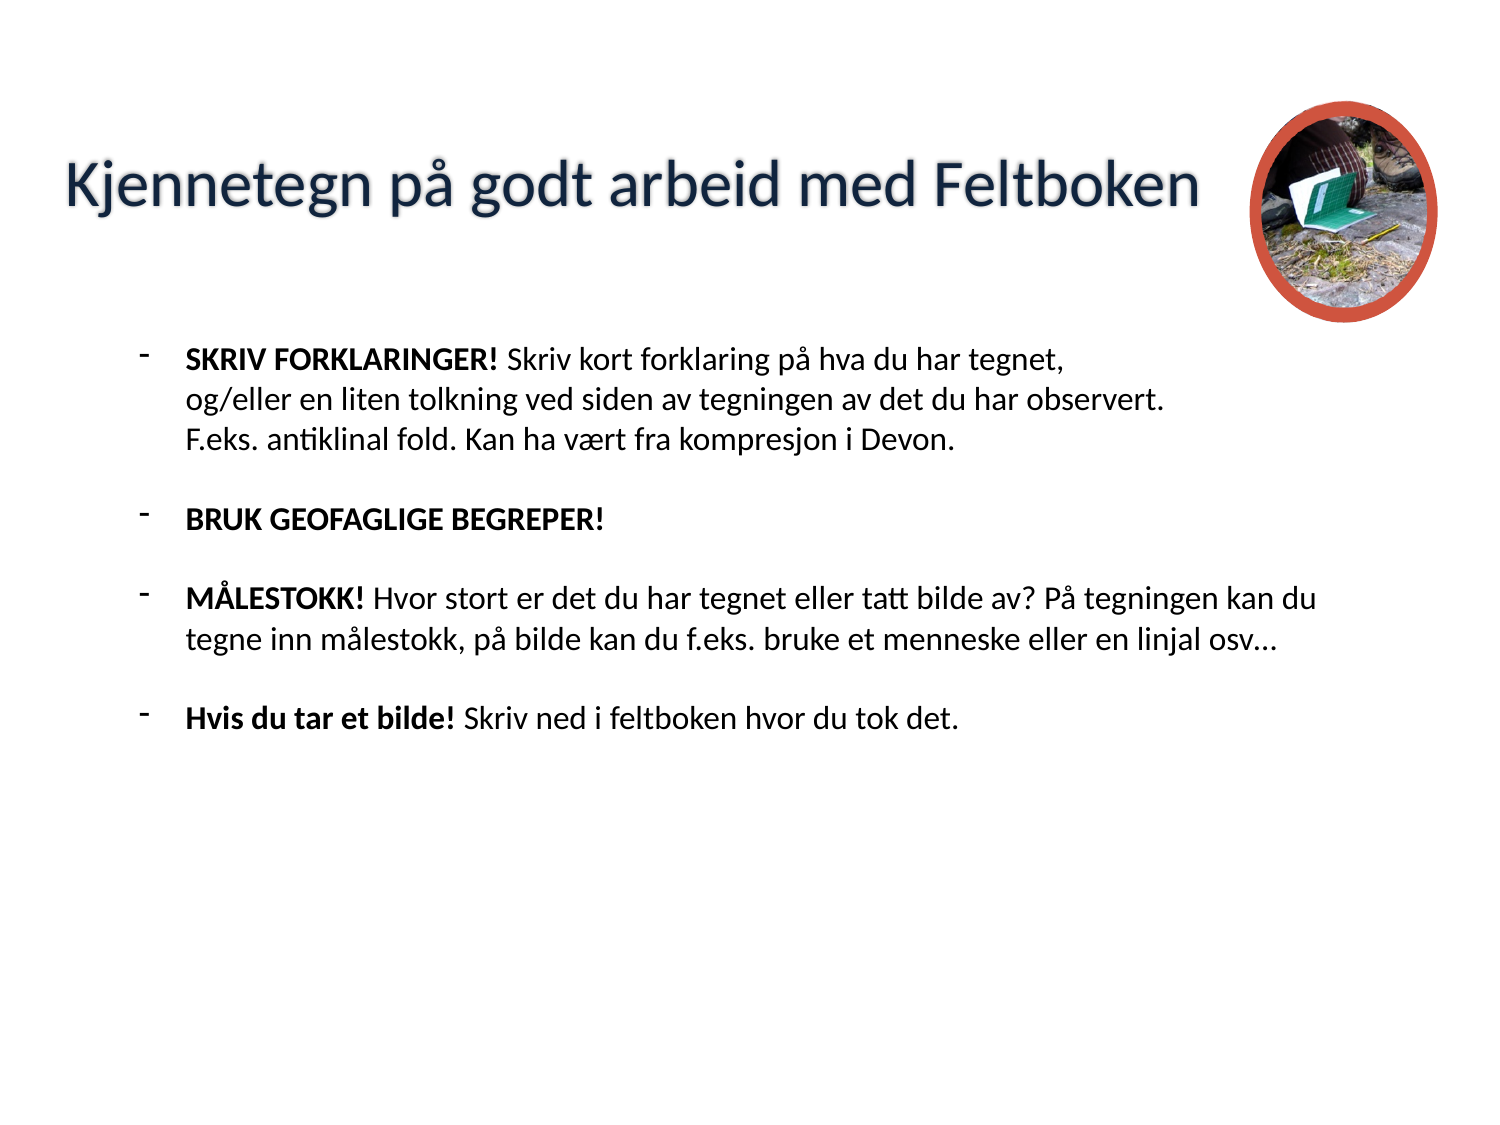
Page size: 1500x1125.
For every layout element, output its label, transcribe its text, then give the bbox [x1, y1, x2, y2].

text_box Kjennetegn på godt arbeid med Feltboken [4, 99, 1250, 260]
picture [1249, 100, 1438, 324]
text_box SKRIV FORKLARINGER! Skriv kort forklaring på hva du har tegnet, og/eller en liten tolkning ved siden av tegningen av det du har observert. F.eks. antiklinal fold. Kan ha vært fra kompresjon i Devon. BRUK GEOFAGLIGE BEGREPER! MÅLESTOKK! Hvor stort er det du har tegnet eller tatt bilde av? På tegningen kan du tegne inn målestokk, på bilde kan du f.eks. bruke et menneske eller en linjal osv… Hvis du tar et bilde! Skriv ned i feltboken hvor du tok det. [123, 329, 1376, 744]
